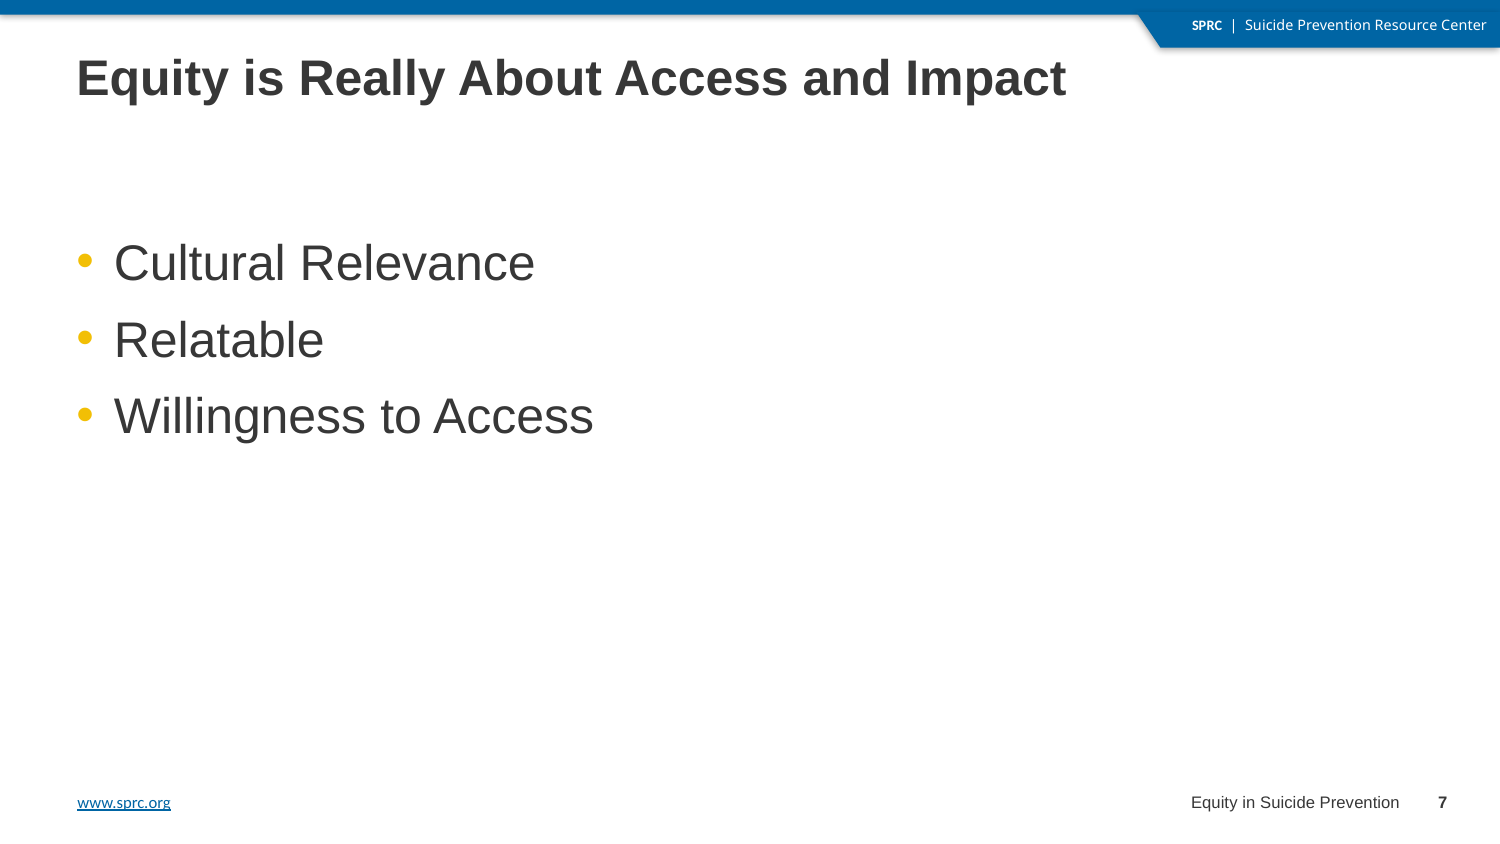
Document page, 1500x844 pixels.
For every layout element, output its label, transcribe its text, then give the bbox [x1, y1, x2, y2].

list Cultural Relevance Relatable Willingness to Access [61, 223, 1453, 766]
text_box Equity is Really About Access and Impact [61, 38, 1106, 135]
slide_number 7 [1415, 783, 1463, 820]
footer Equity in Suicide Prevention [914, 783, 1415, 820]
